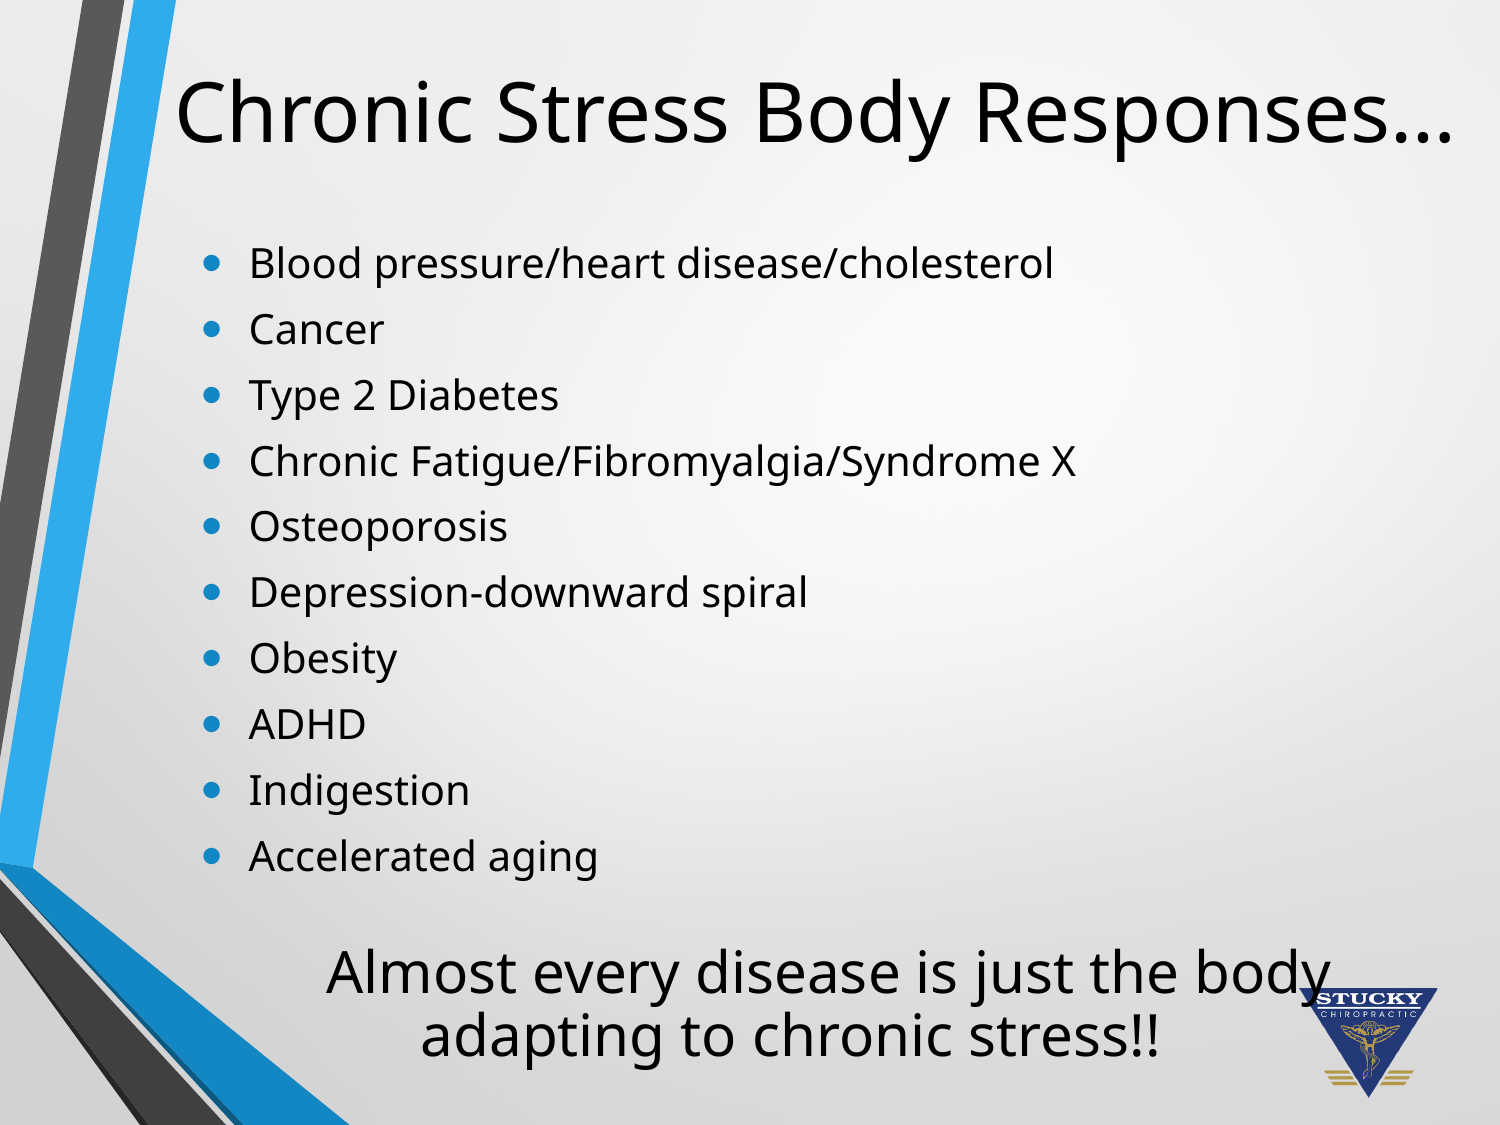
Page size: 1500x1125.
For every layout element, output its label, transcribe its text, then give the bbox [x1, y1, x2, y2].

text_box Blood pressure/heart disease/cholesterol Cancer Type 2 Diabetes Chronic Fatigue/Fibromyalgia/Syndrome X Osteoporosis Depression-downward spiral Obesity ADHD Indigestion Accelerated aging Almost every disease is just the body adapting to chronic stress!! [186, 272, 1395, 1048]
text_box Chronic Stress Body Responses… [132, 0, 1500, 272]
picture [1299, 988, 1438, 1100]
